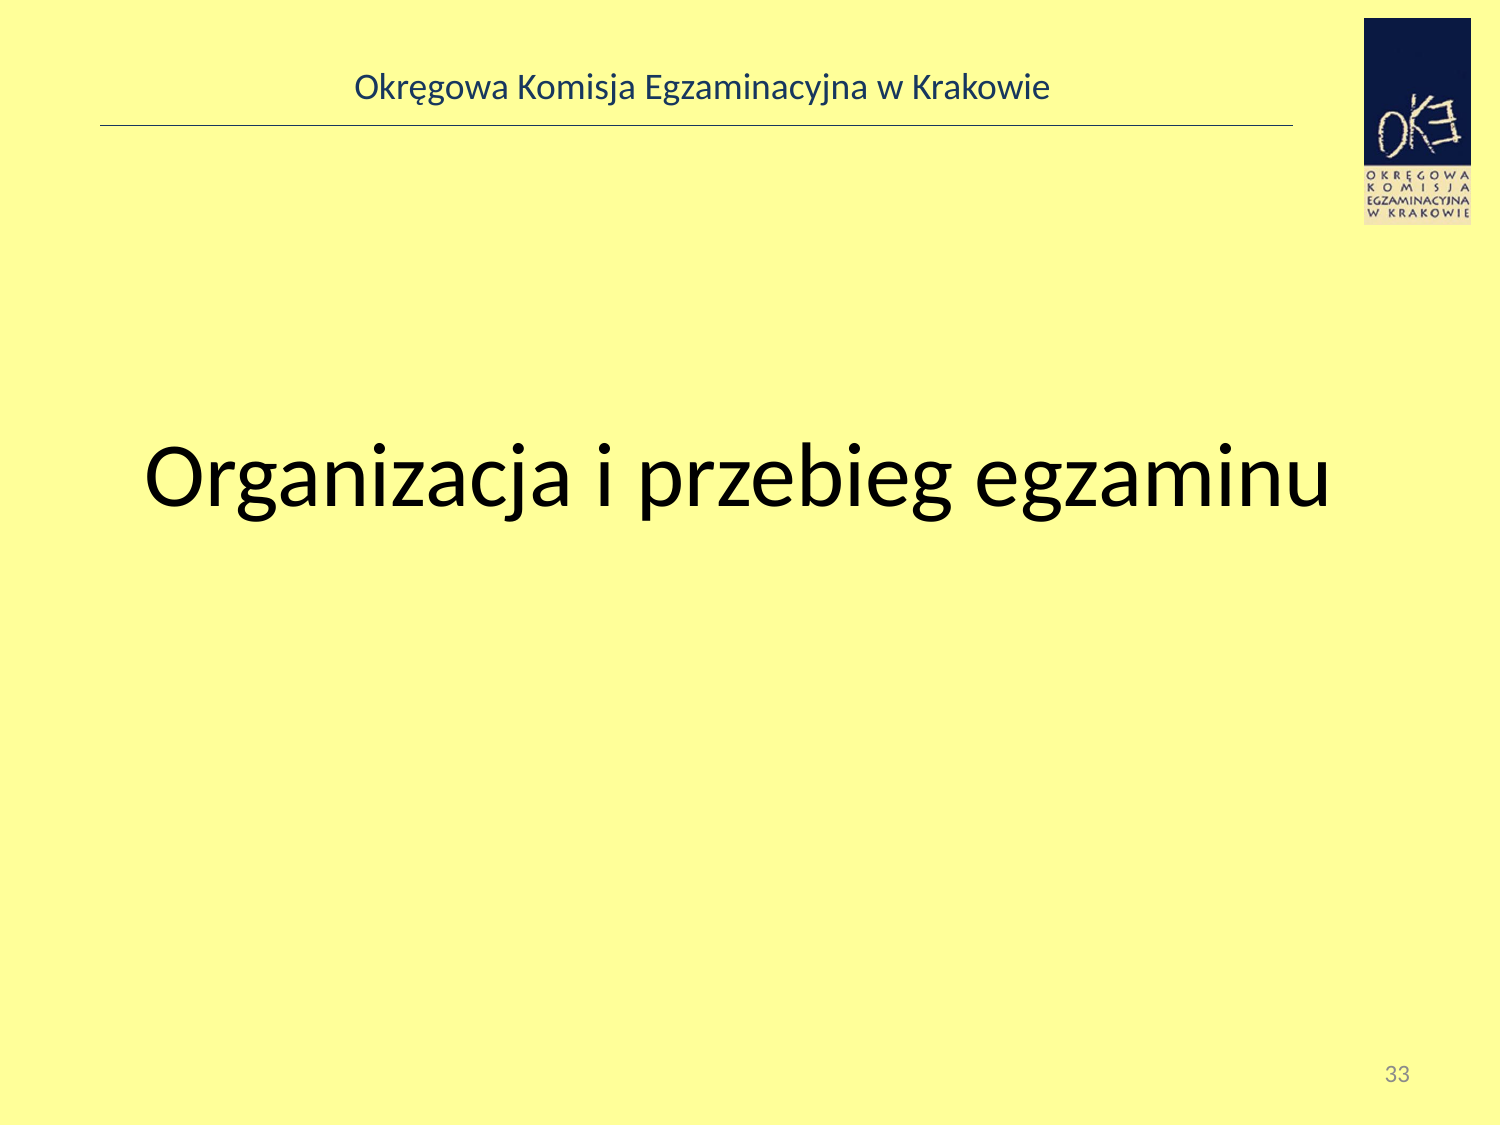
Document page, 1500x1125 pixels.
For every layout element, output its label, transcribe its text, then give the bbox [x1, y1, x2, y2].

picture [1364, 18, 1471, 225]
slide_number 33 [1074, 1042, 1425, 1103]
title Organizacja i przebieg egzaminu [112, 349, 1388, 591]
